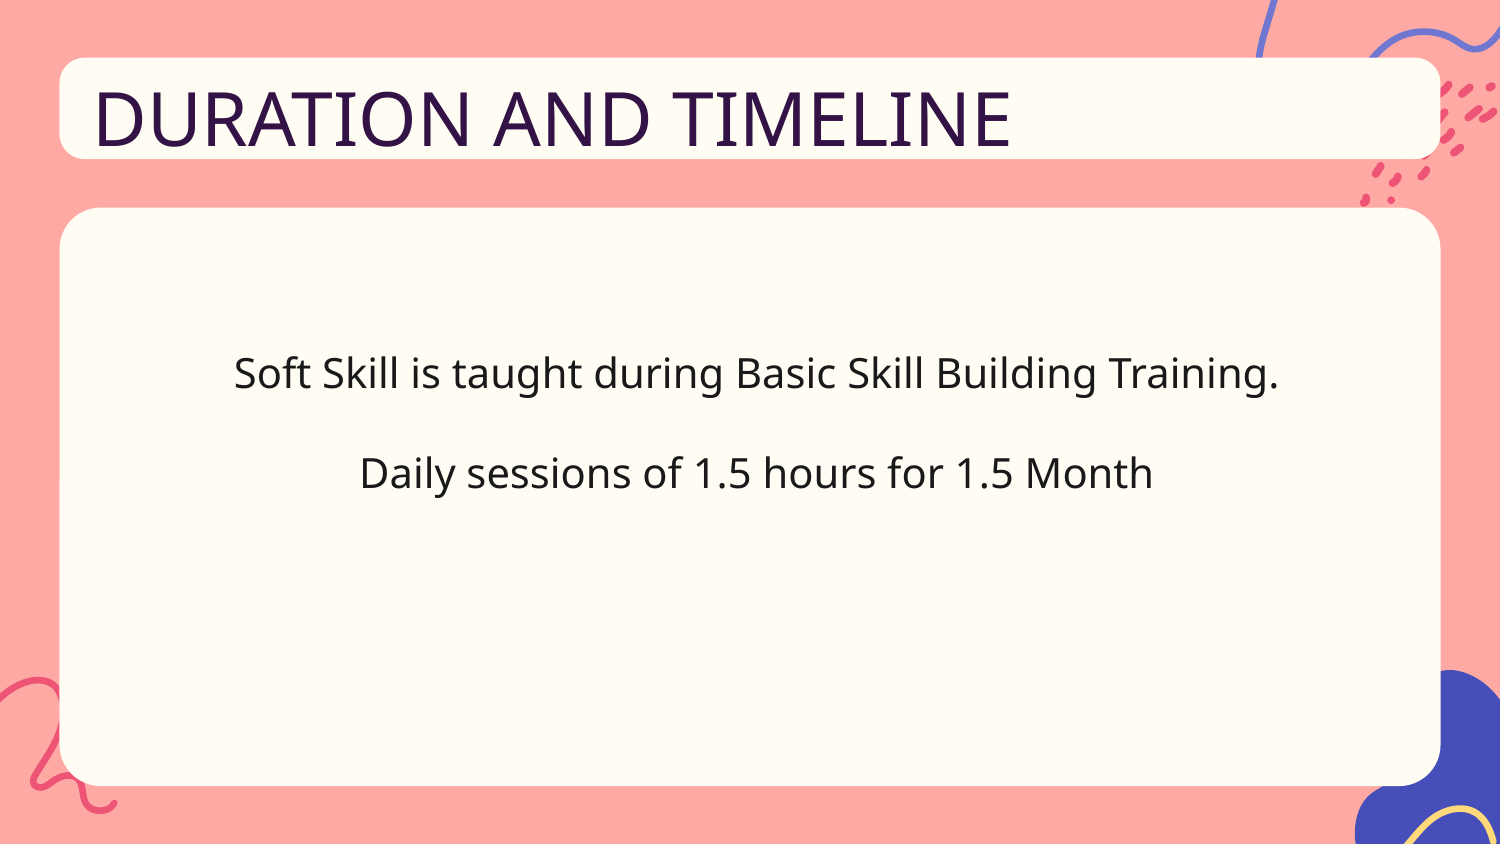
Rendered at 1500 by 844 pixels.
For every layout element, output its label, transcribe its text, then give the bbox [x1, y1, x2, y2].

text_box Soft Skill is taught during Basic Skill Building Training. Daily sessions of 1.5 hours for 1.5 Month [62, 224, 1425, 570]
text_box DURATION AND TIMELINE [77, 64, 1207, 159]
